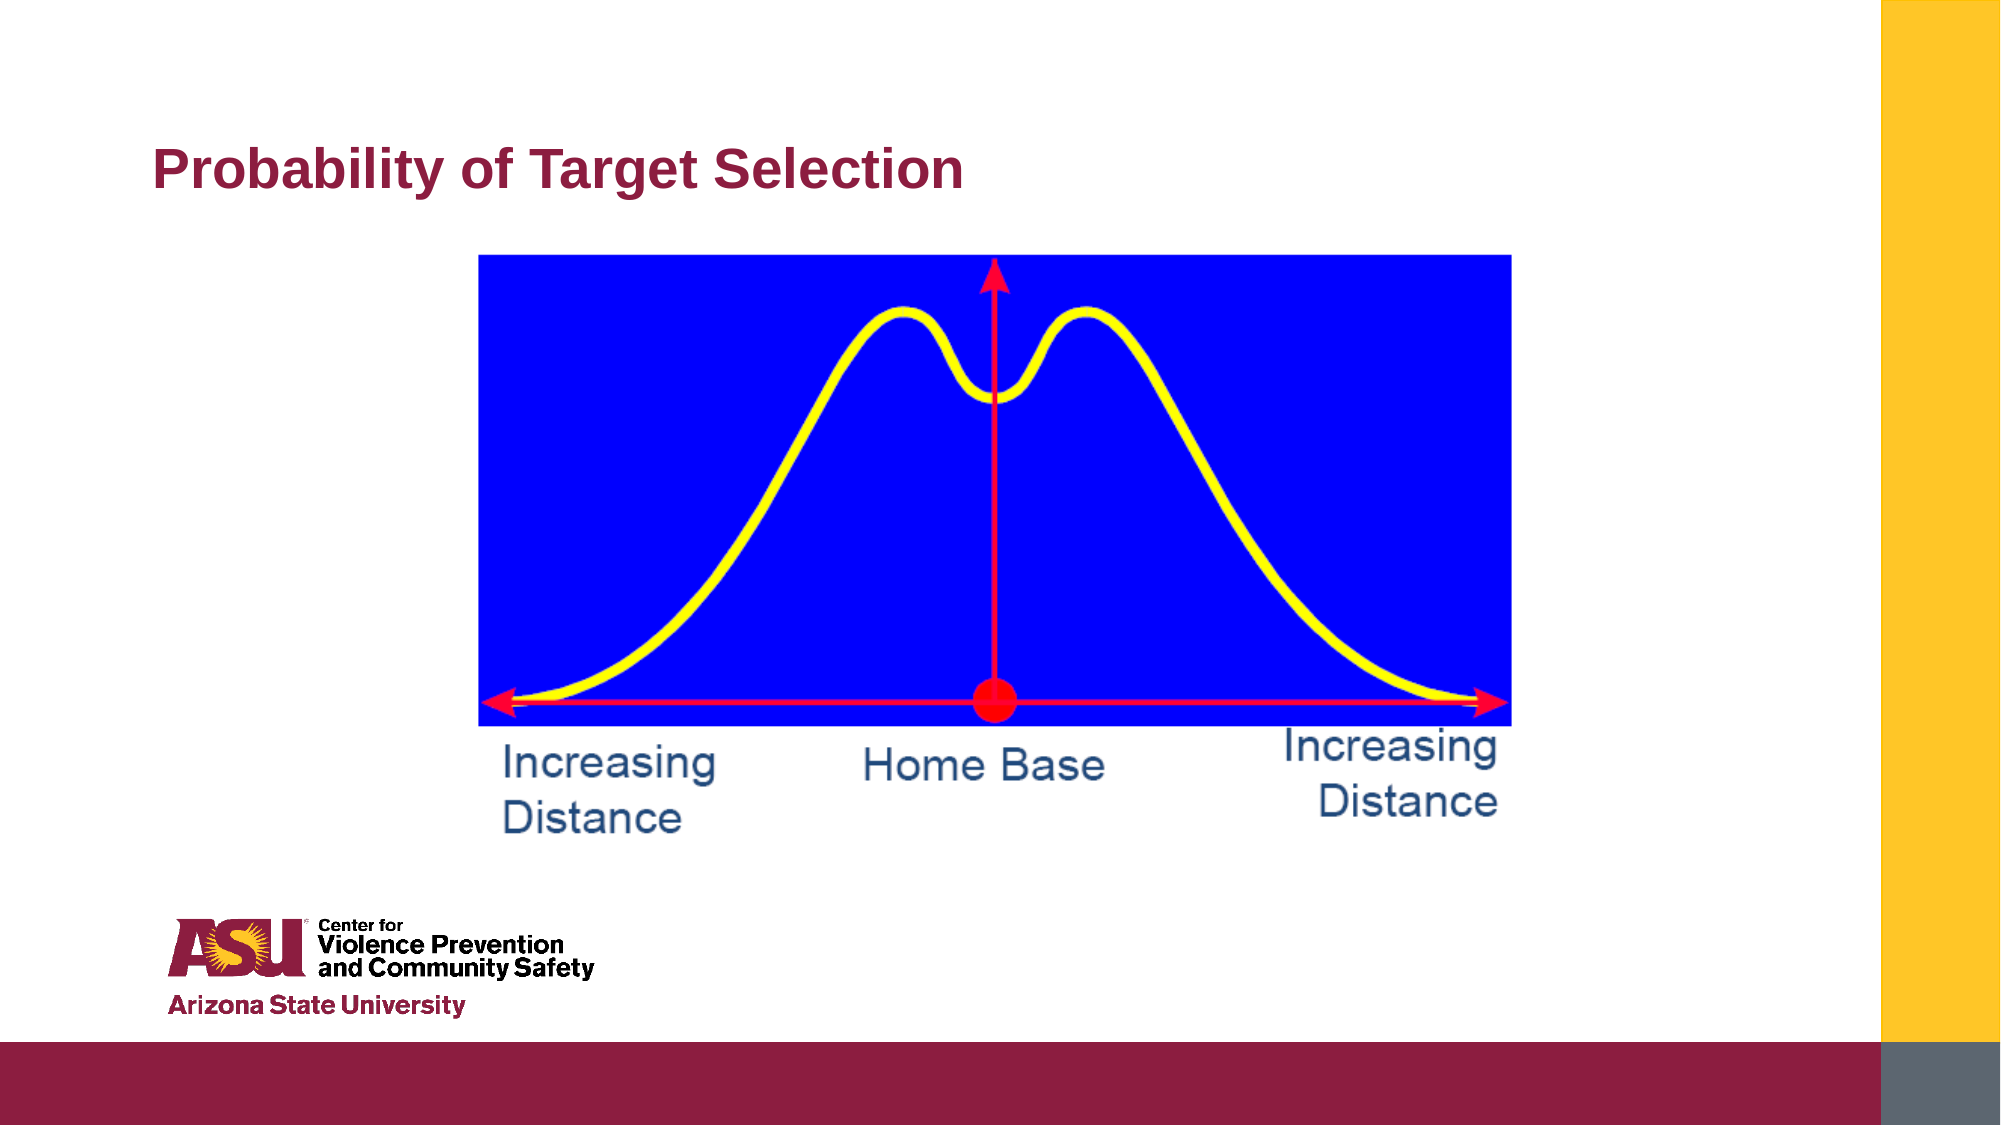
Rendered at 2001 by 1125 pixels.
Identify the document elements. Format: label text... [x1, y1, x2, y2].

picture [456, 231, 1532, 849]
title Probability of Target Selection [137, 70, 1844, 278]
picture [138, 889, 624, 1042]
